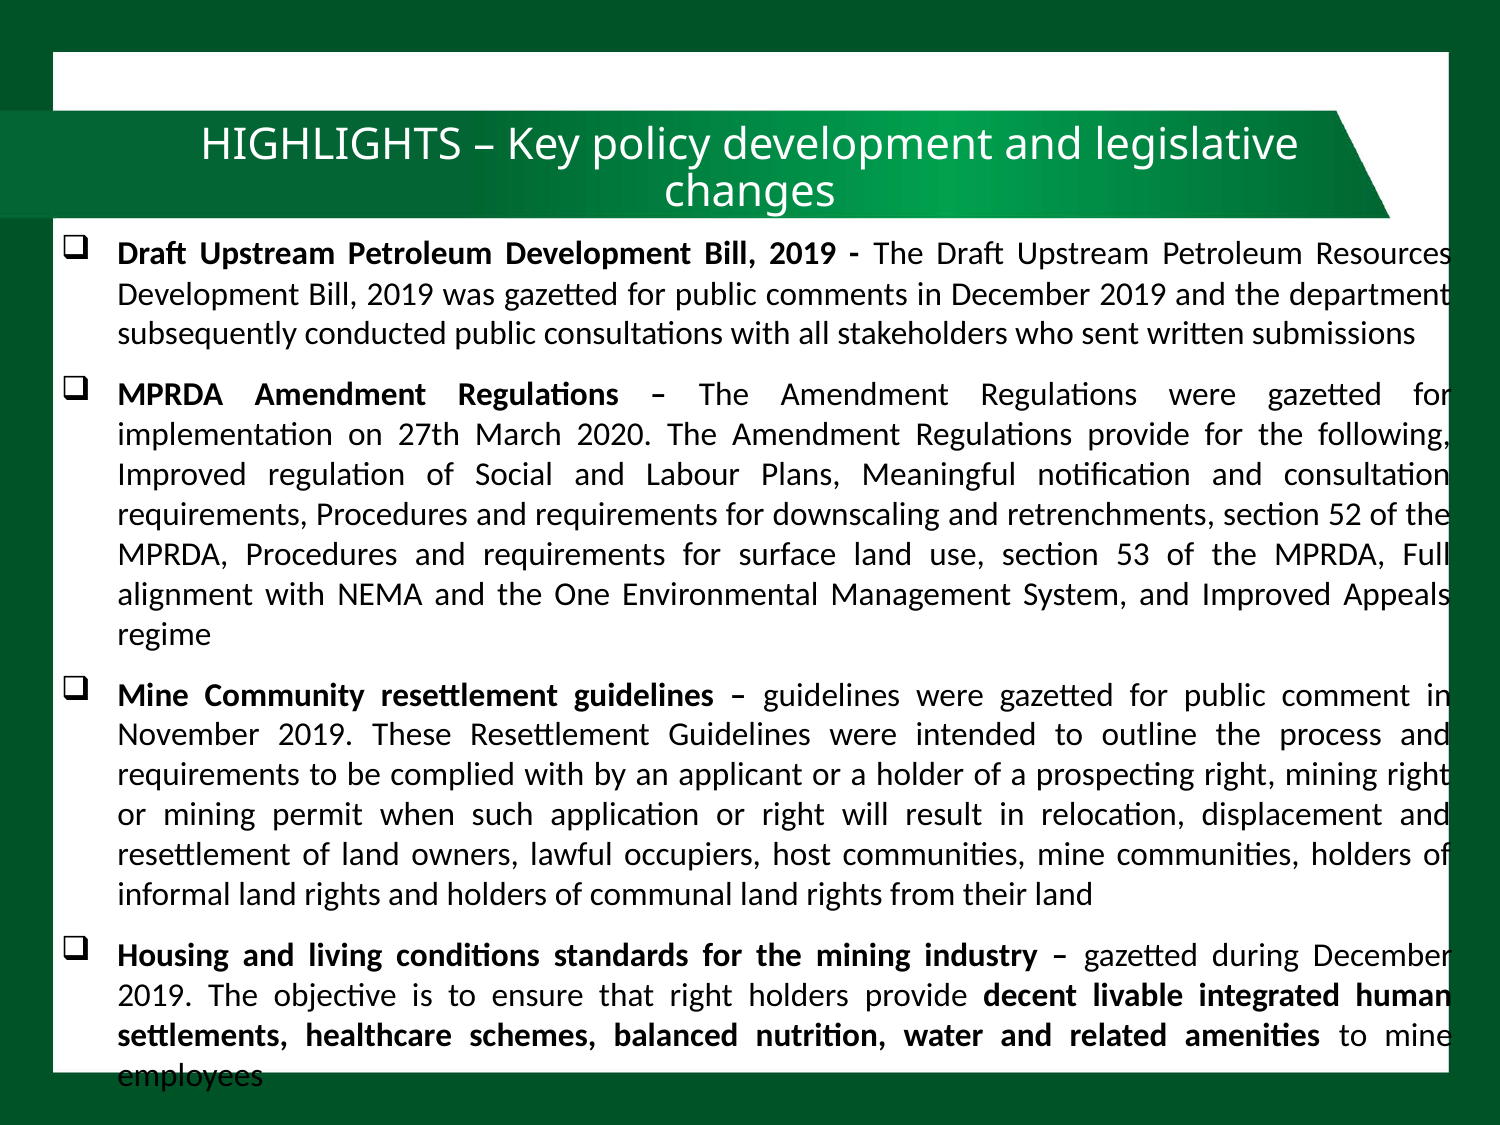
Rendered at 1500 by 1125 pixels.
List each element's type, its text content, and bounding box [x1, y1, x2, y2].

title HIGHLIGHTS – Key policy development and legislative changes [102, 59, 1398, 278]
picture [0, 0, 1500, 1125]
list Draft Upstream Petroleum Development Bill, 2019 - The Draft Upstream Petroleum Resources Development Bill, 2019 was gazetted for public comments in December 2019 and the department subsequently conducted public consultations with all stakeholders who sent written submissions MPRDA Amendment Regulations – The Amendment Regulations were gazetted for implementation on 27th March 2020. The Amendment Regulations provide for the following, Improved regulation of Social and Labour Plans, Meaningful notification and consultation requirements, Procedures and requirements for downscaling and retrenchments, section 52 of the MPRDA, Procedures and requirements for surface land use, section 53 of the MPRDA, Full alignment with NEMA and the One Environmental Management System, and Improved Appeals regime Mine Community resettlement guidelines – guidelines were gazetted for public comment in November 2019. These Resettlement Guidelines were intended to outline the process and requirements to be complied with by an applicant or a holder of a prospecting right, mining right or mining permit when such application or right will result in relocation, displacement and resettlement of land owners, lawful occupiers, host communities, mine communities, holders of informal land rights and holders of communal land rights from their land Housing and living conditions standards for the mining industry – gazetted during December 2019. The objective is to ensure that right holders provide decent livable integrated human settlements, healthcare schemes, balanced nutrition, water and related amenities to mine employees [45, 223, 1469, 1068]
slide_number 56 [1059, 1042, 1397, 1103]
